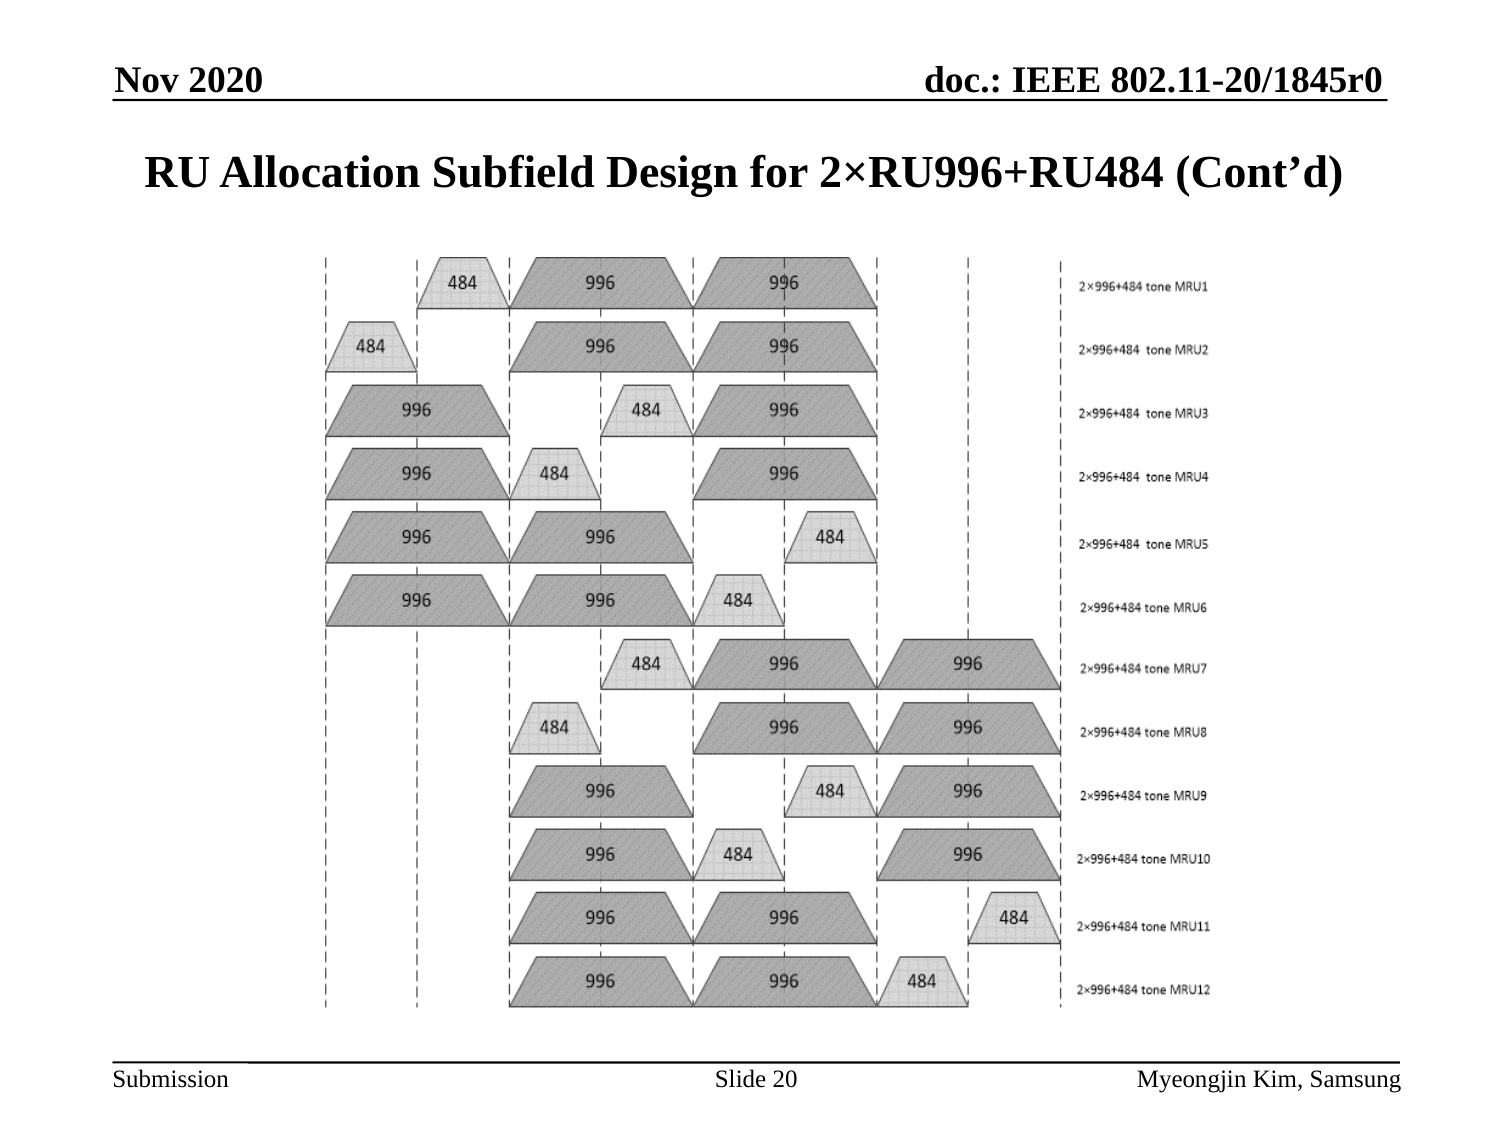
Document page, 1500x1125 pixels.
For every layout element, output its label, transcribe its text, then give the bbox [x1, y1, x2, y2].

picture [324, 257, 1229, 1013]
footer Myeongjin Kim, Samsung [1130, 1061, 1402, 1093]
title RU Allocation Subfield Design for 2×RU996+RU484 (Cont’d) [112, 112, 1388, 226]
slide_number Slide 20 [712, 1061, 800, 1093]
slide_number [114, 54, 265, 101]
text_box [112, 237, 1388, 1000]
